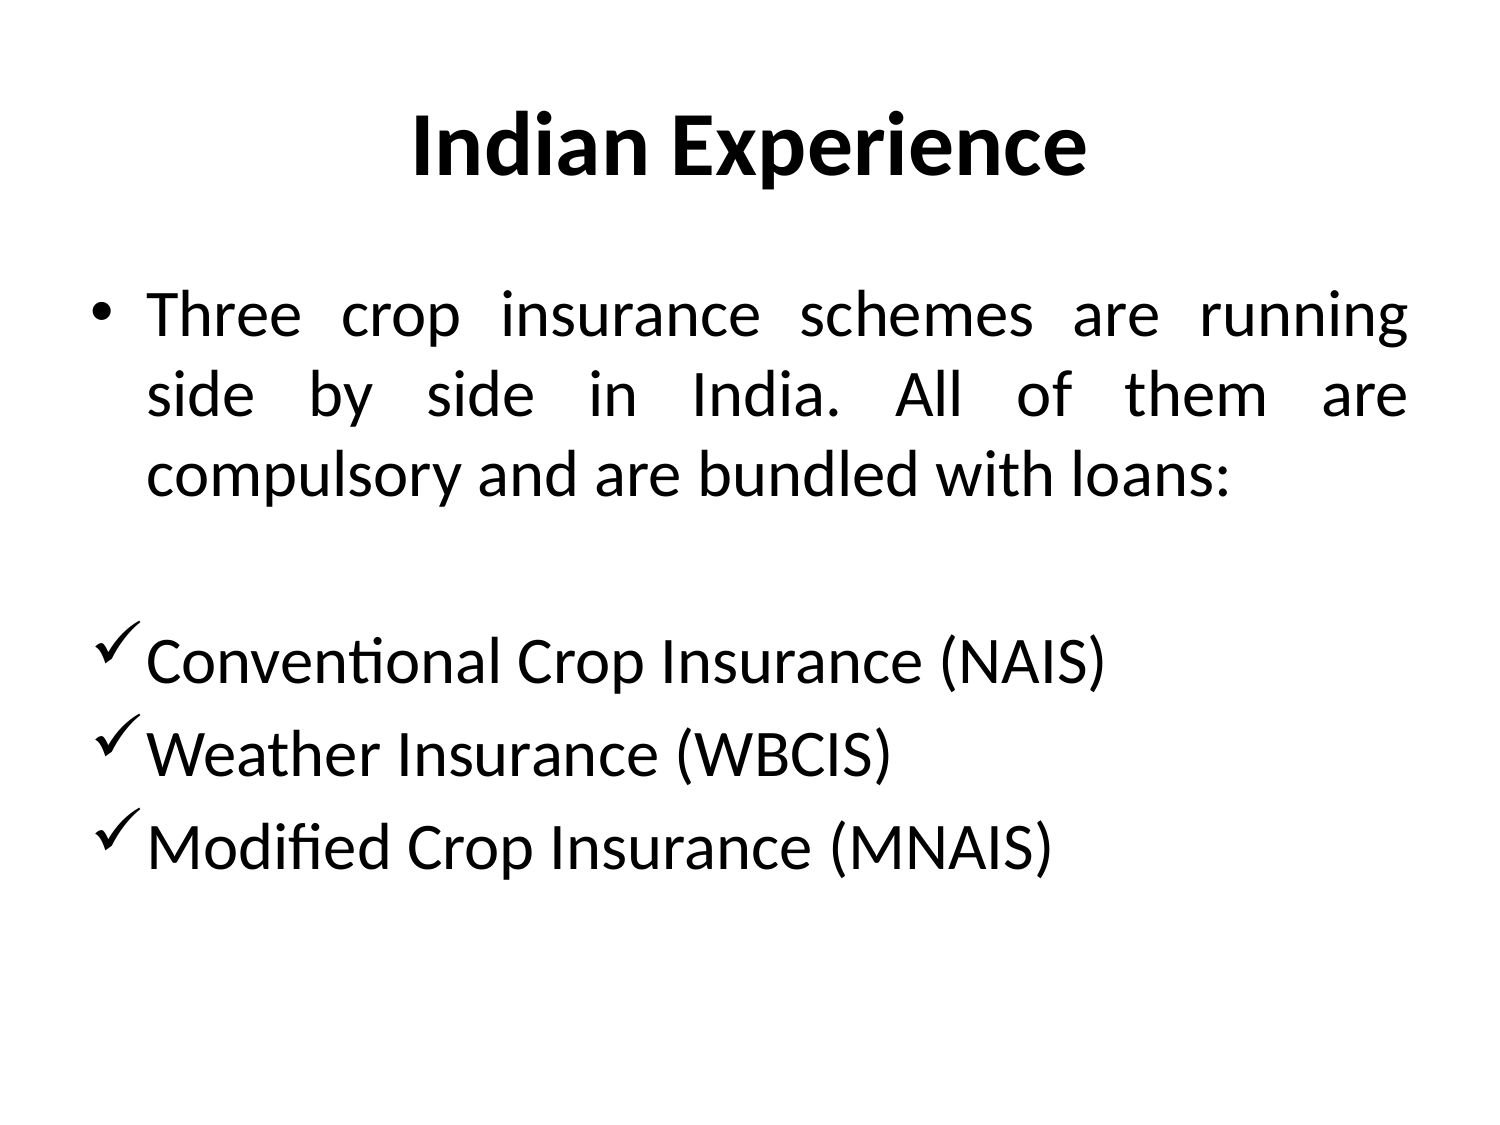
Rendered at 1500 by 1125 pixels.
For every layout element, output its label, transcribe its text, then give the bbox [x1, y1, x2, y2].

list Three crop insurance schemes are running side by side in India. All of them are compulsory and are bundled with loans: Conventional Crop Insurance (NAIS) Weather Insurance (WBCIS) Modified Crop Insurance (MNAIS) [75, 262, 1425, 1005]
title Indian Experience [75, 45, 1425, 233]
